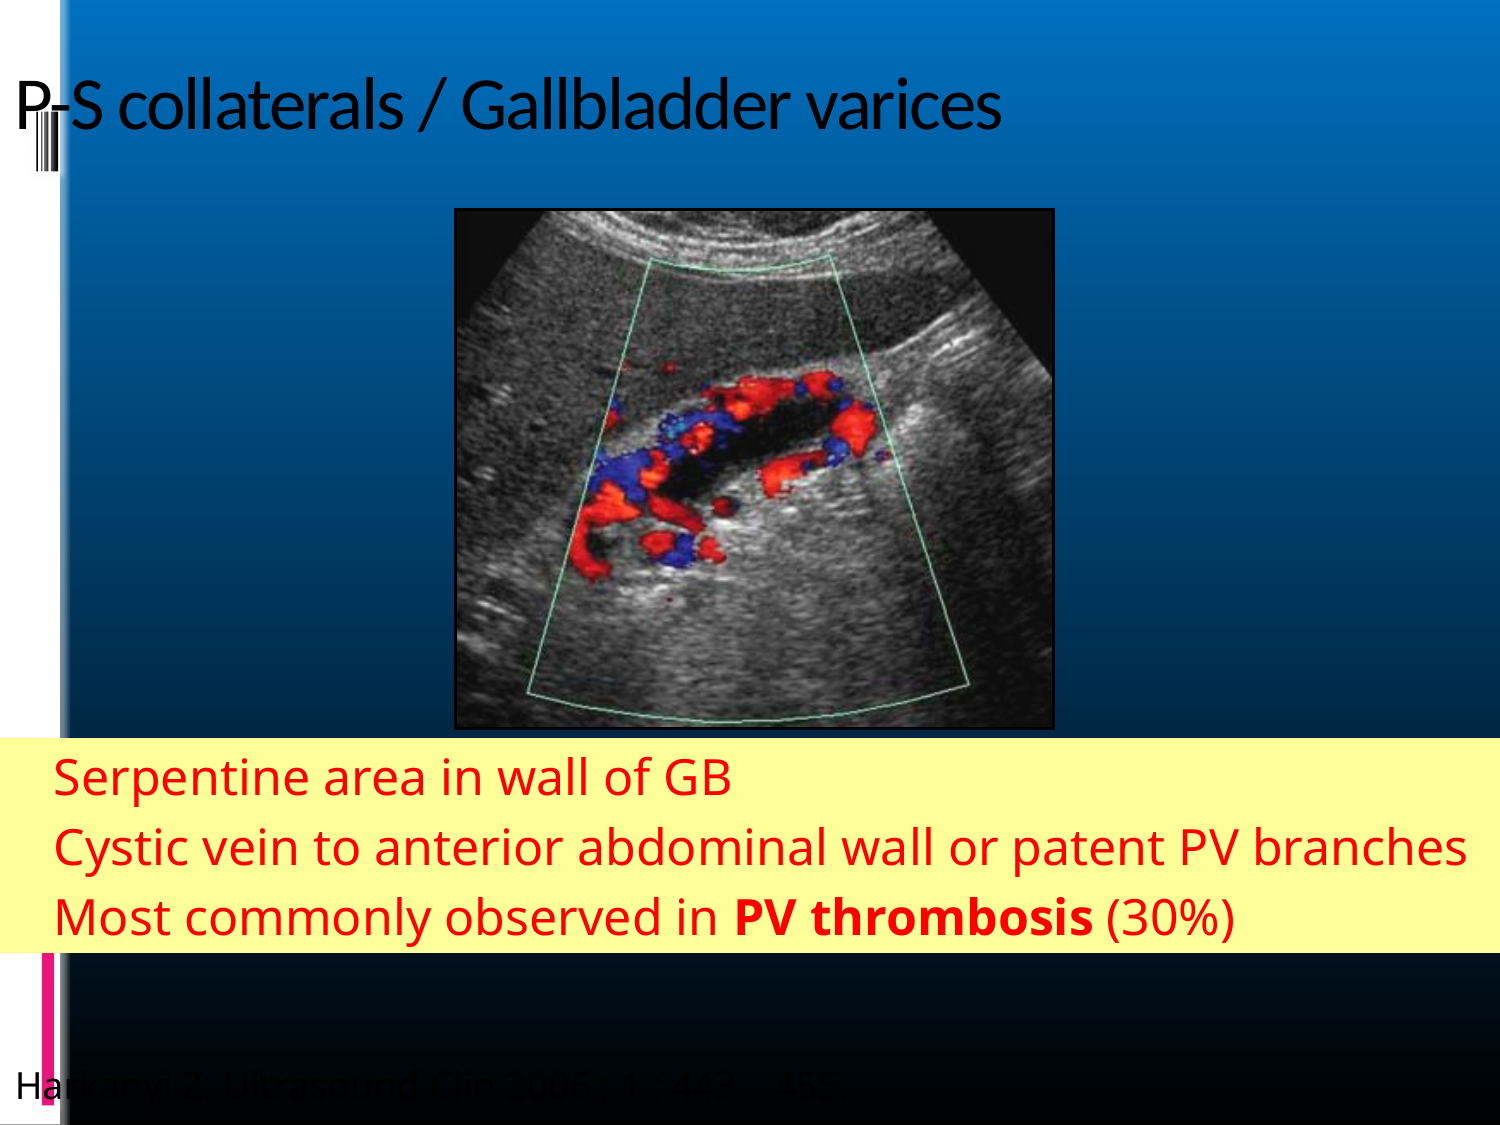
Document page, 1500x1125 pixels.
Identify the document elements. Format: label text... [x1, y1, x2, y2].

text_box Serpentine area in wall of GB Cystic vein to anterior abdominal wall or patent PV branches Most commonly observed in PV thrombosis (30%) [0, 738, 1500, 953]
text_box Harkanyi Z. Ultrasound Clin 2006 ; 1 : 443 – 455. [0, 1054, 1500, 1115]
picture [456, 210, 1053, 727]
title P-S collaterals / Gallbladder varices [0, 46, 1500, 200]
